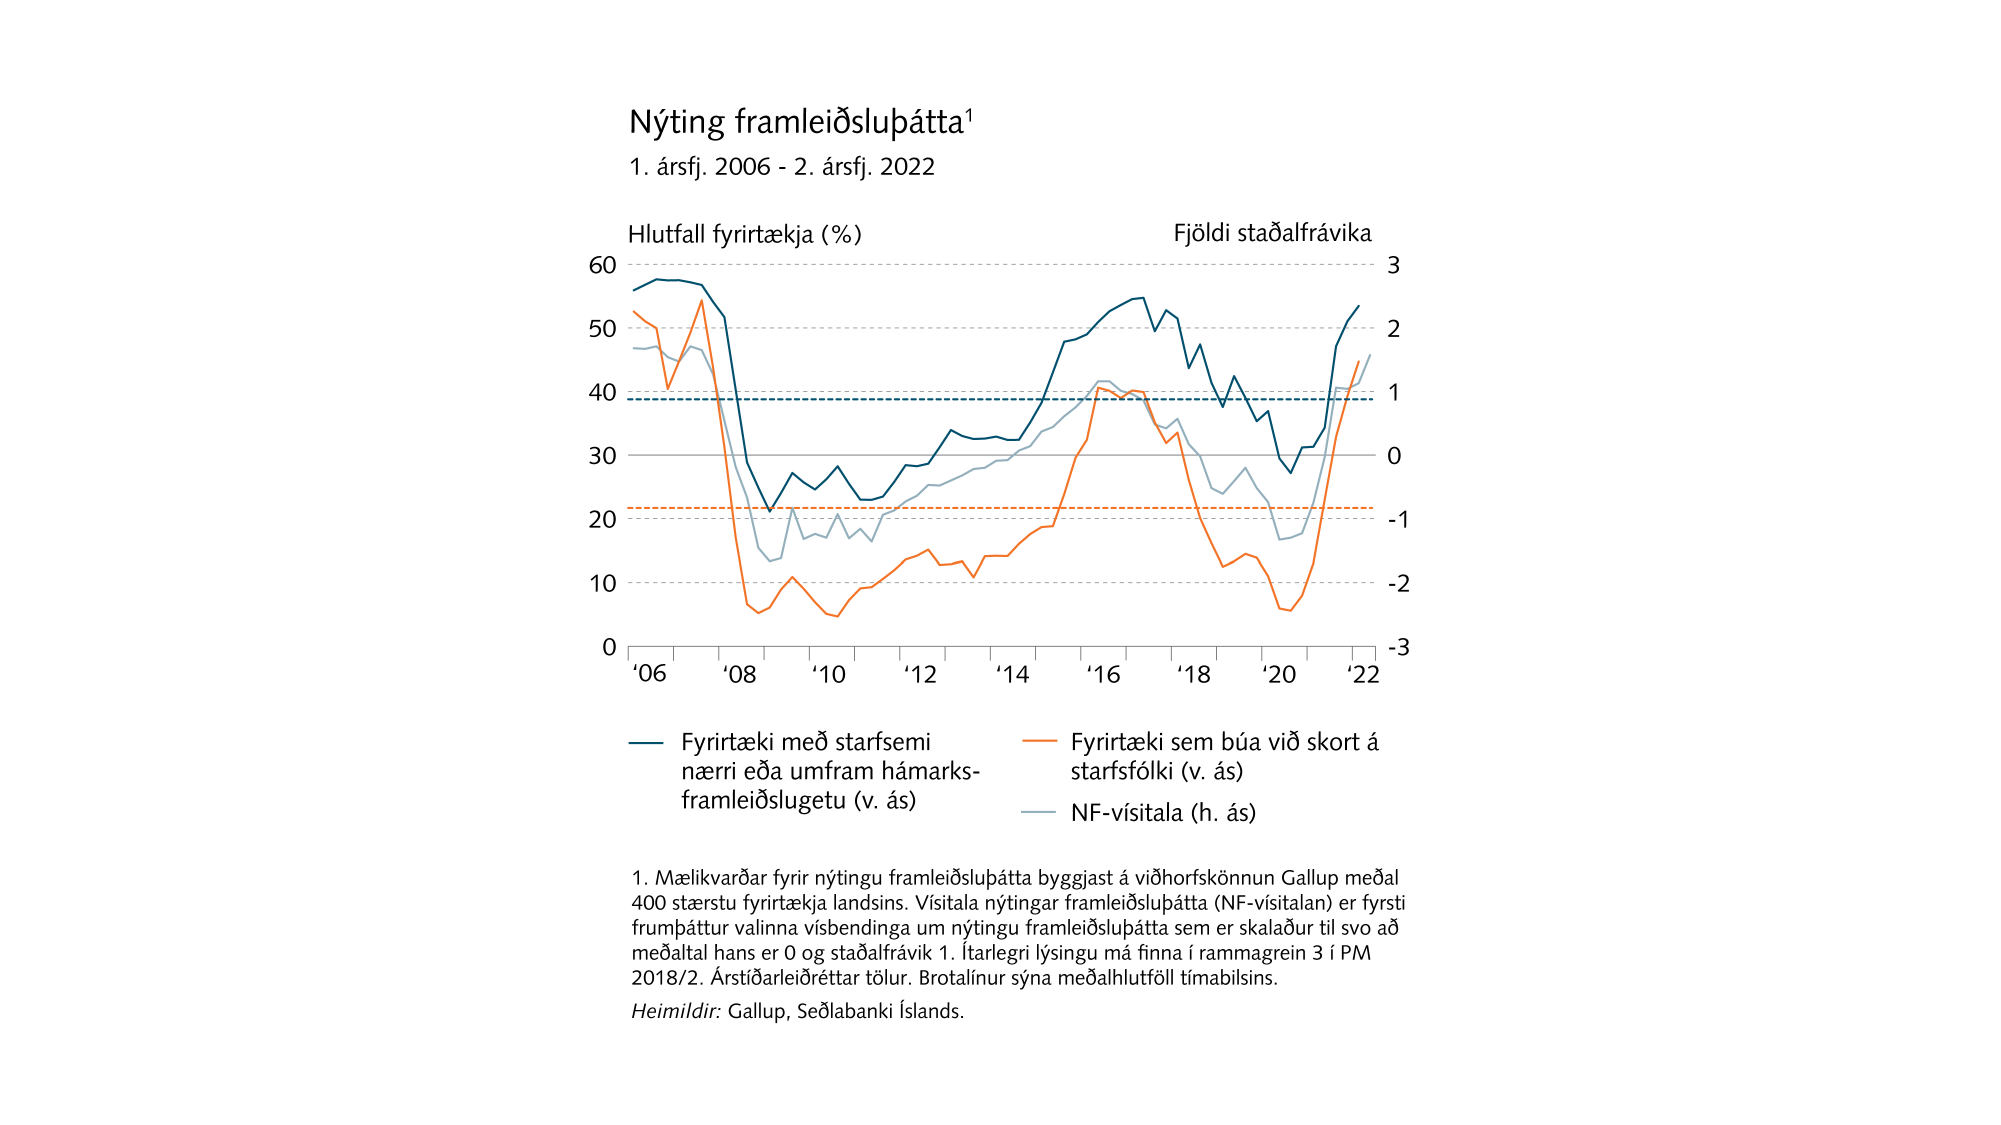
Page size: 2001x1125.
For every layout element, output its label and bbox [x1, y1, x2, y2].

picture [588, 93, 1412, 1032]
